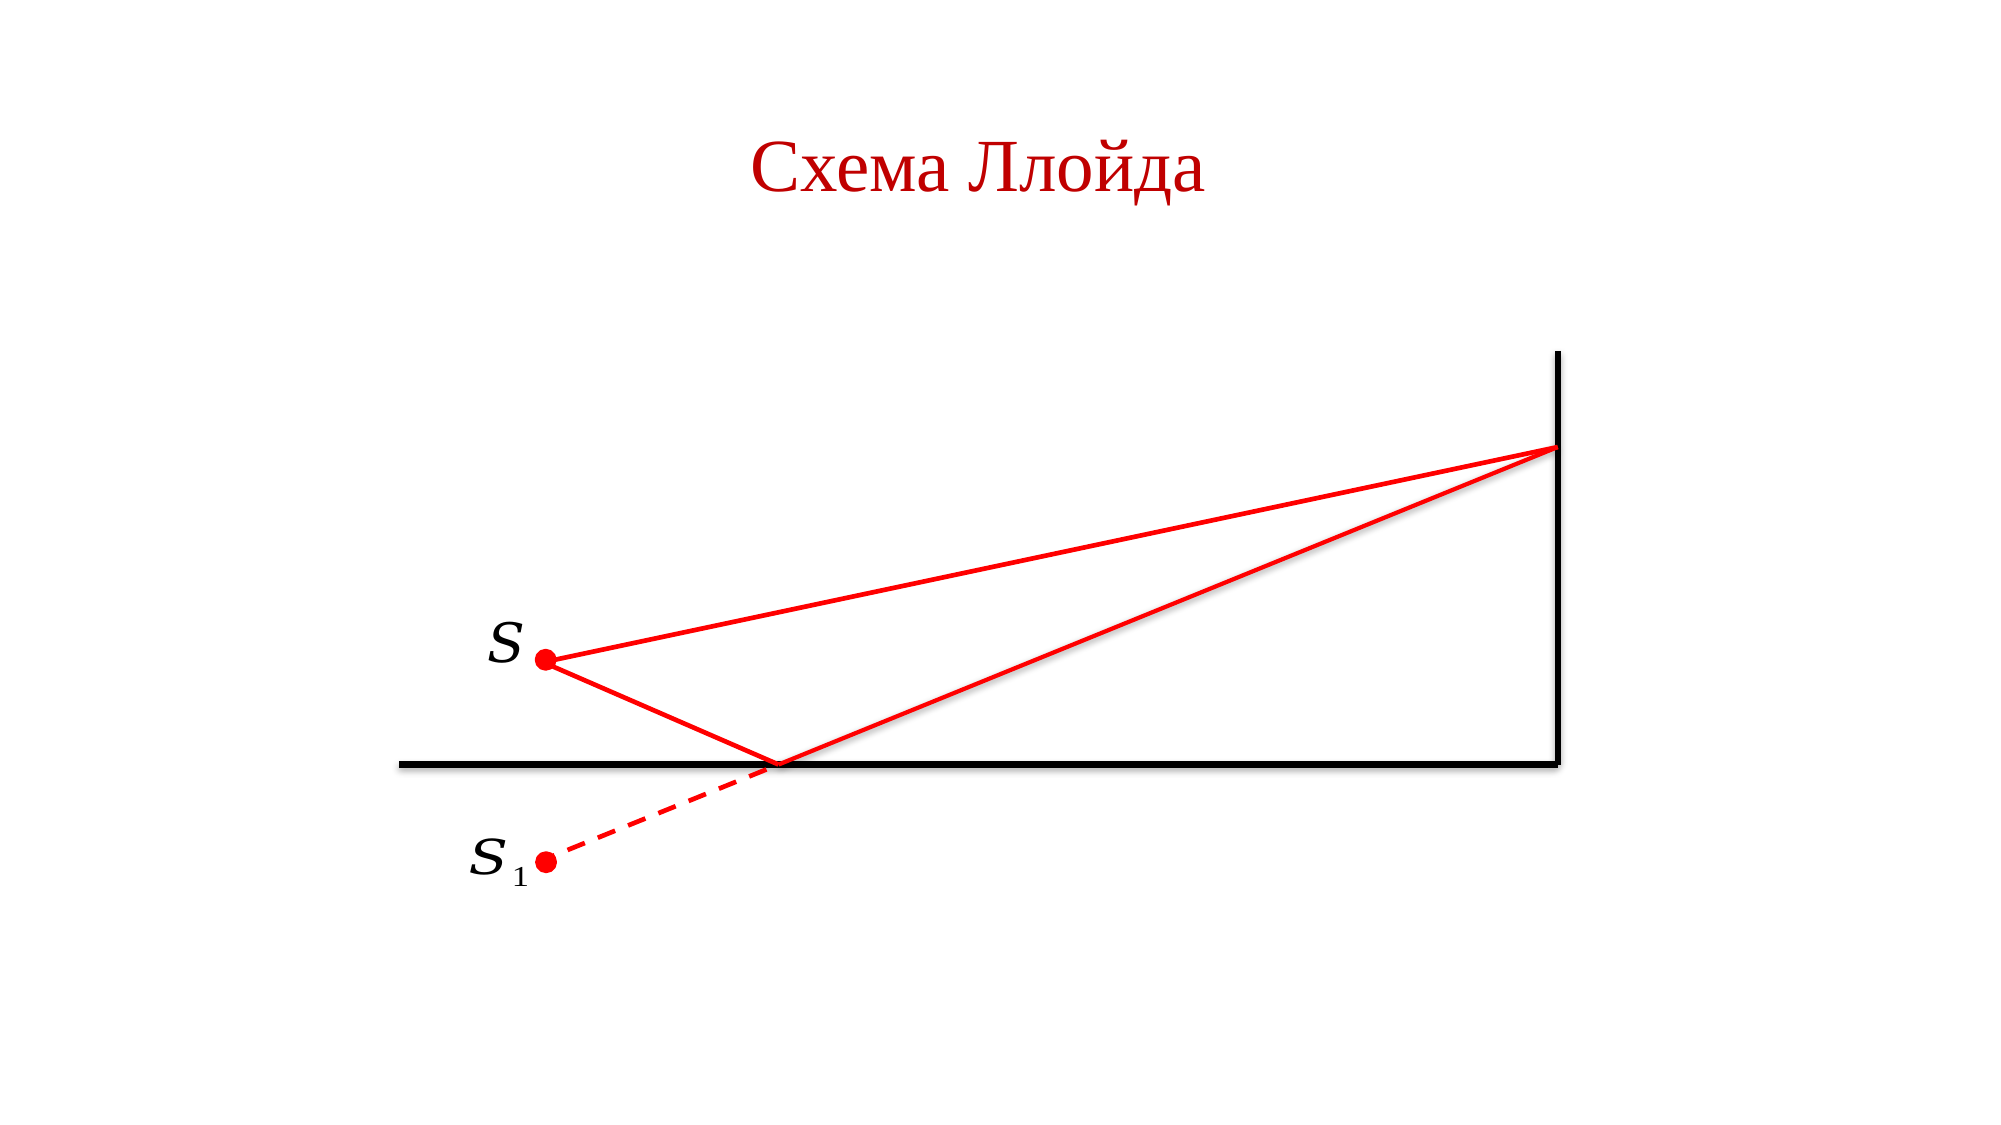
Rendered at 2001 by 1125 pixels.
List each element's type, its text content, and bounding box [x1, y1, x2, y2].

title Схема Ллойда [340, 129, 1616, 193]
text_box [398, 350, 1558, 893]
